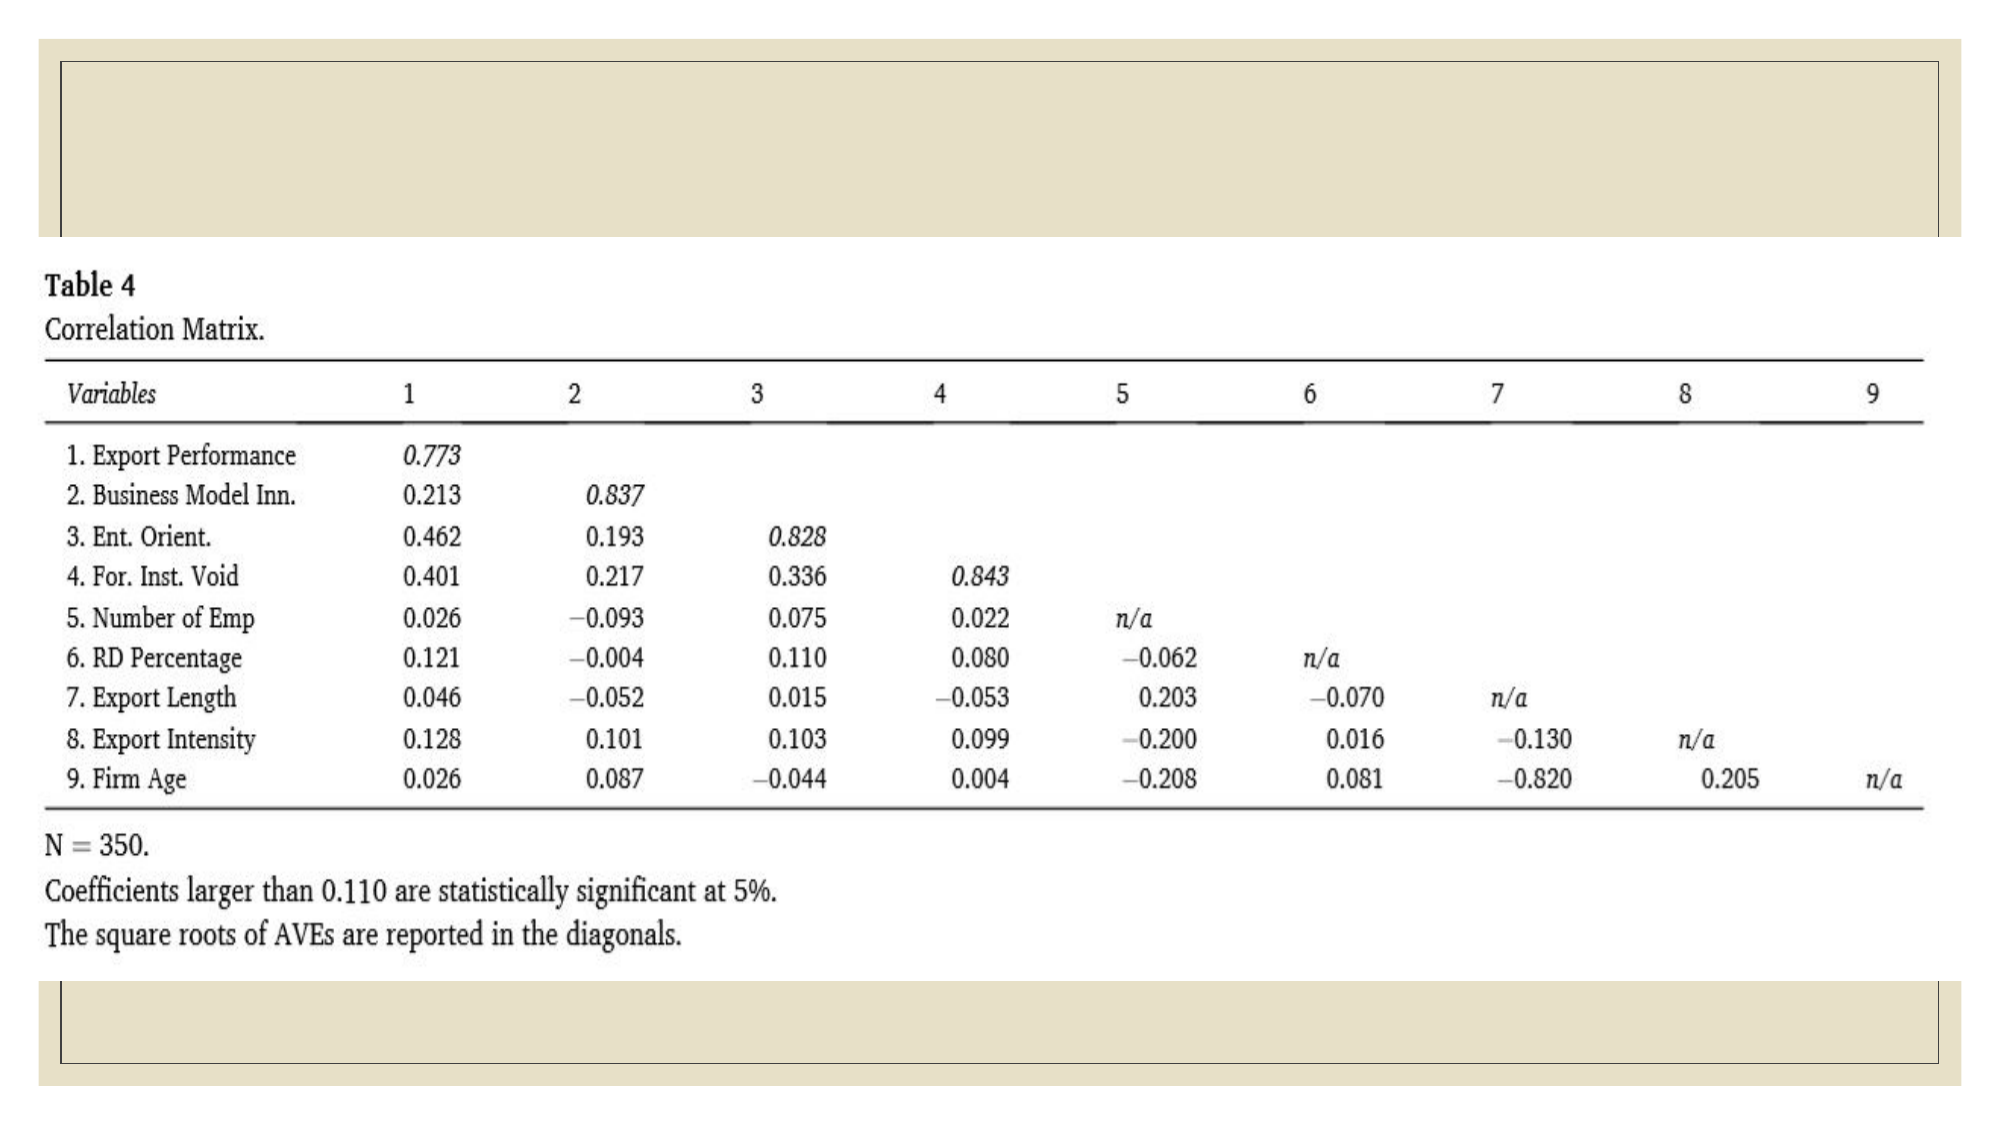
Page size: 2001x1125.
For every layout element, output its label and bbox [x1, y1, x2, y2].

list [14, 237, 1963, 981]
